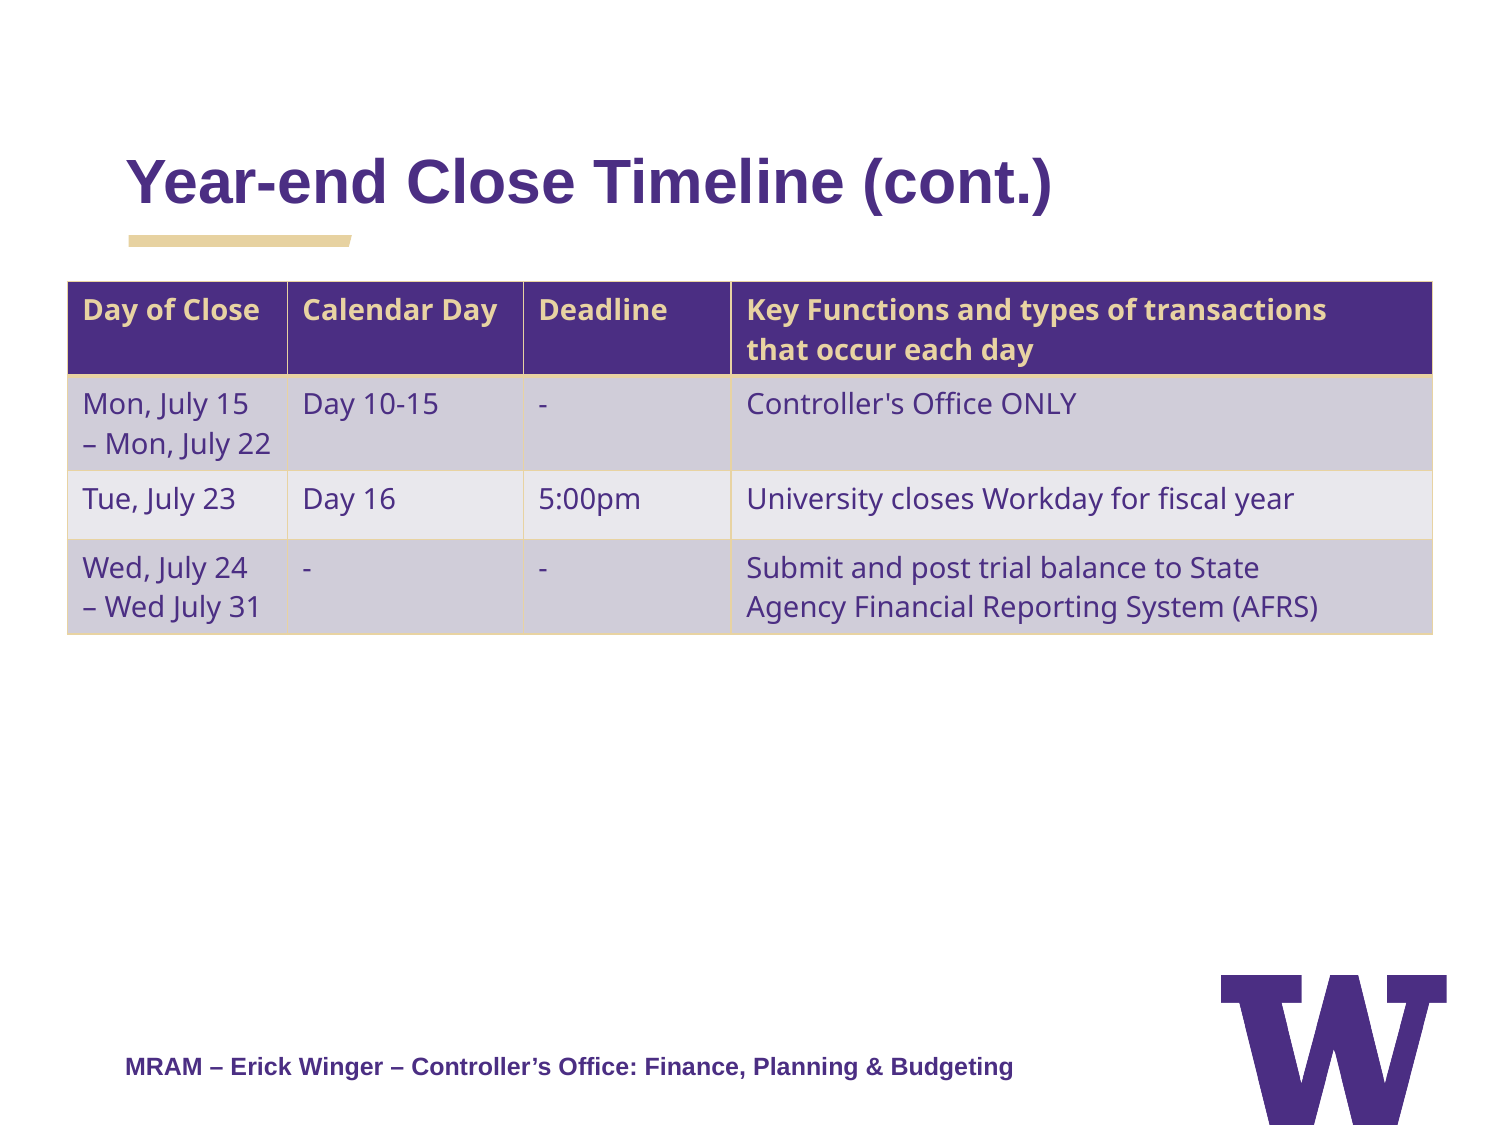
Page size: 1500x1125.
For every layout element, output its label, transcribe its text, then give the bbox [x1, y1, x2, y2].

table_header Deadline [524, 282, 730, 374]
table_cell Tue, July 23 [68, 471, 287, 539]
table_cell 5:00pm [524, 471, 730, 539]
picture [1221, 975, 1447, 1125]
list Year-end Close Timeline (cont.) [110, 60, 1453, 224]
table_cell Submit and post trial balance to State Agency Financial Reporting System (AFRS) [732, 540, 1432, 633]
table_cell Wed, July 24 – Wed July 31 [68, 540, 287, 633]
table_header Calendar Day [288, 282, 523, 374]
table_cell Day 16 [288, 471, 523, 539]
table_header Key Functions and types of transactions that occur each day [732, 282, 1432, 374]
table_cell Controller's Office ONLY [732, 378, 1432, 470]
table_cell - [288, 540, 523, 633]
text_box MRAM – Erick Winger – Controller’s Office: Finance, Planning & Budgeting [110, 1033, 1297, 1088]
table_cell Mon, July 15 – Mon, July 22 [68, 378, 287, 470]
table_cell - [524, 378, 730, 470]
table_header Day of Close [68, 282, 287, 374]
table_cell University closes Workday for fiscal year [732, 471, 1432, 539]
table_cell - [524, 540, 730, 633]
picture [128, 235, 352, 247]
table_cell Day 10-15 [288, 378, 523, 470]
